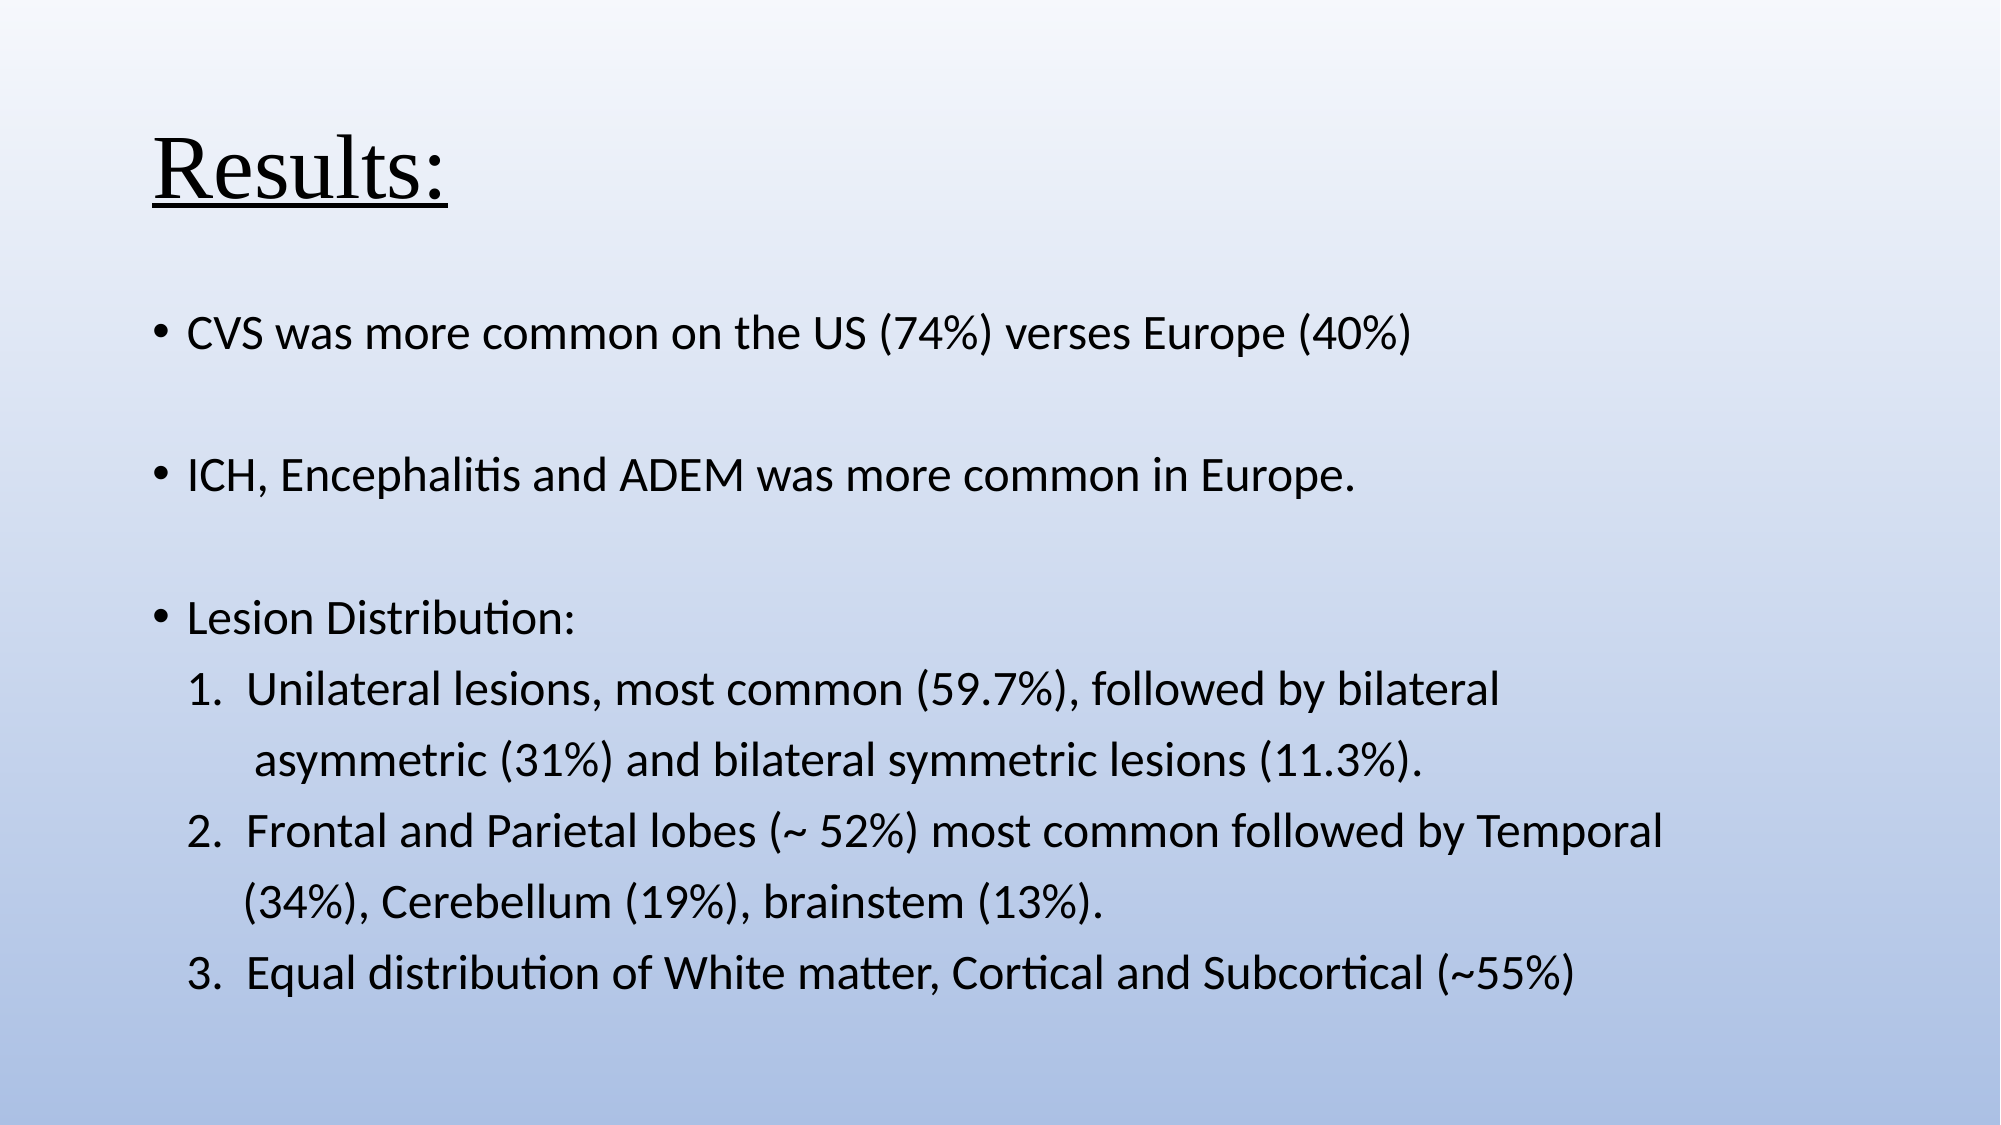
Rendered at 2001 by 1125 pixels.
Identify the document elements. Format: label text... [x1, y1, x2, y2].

title Results: [137, 59, 1863, 278]
list CVS was more common on the US (74%) verses Europe (40%) ICH, Encephalitis and ADEM was more common in Europe. Lesion Distribution: 1. Unilateral lesions, most common (59.7%), followed by bilateral asymmetric (31%) and bilateral symmetric lesions (11.3%). 2. Frontal and Parietal lobes (~ 52%) most common followed by Temporal (34%), Cerebellum (19%), brainstem (13%). 3. Equal distribution of White matter, Cortical and Subcortical (~55%) [137, 299, 1863, 1014]
